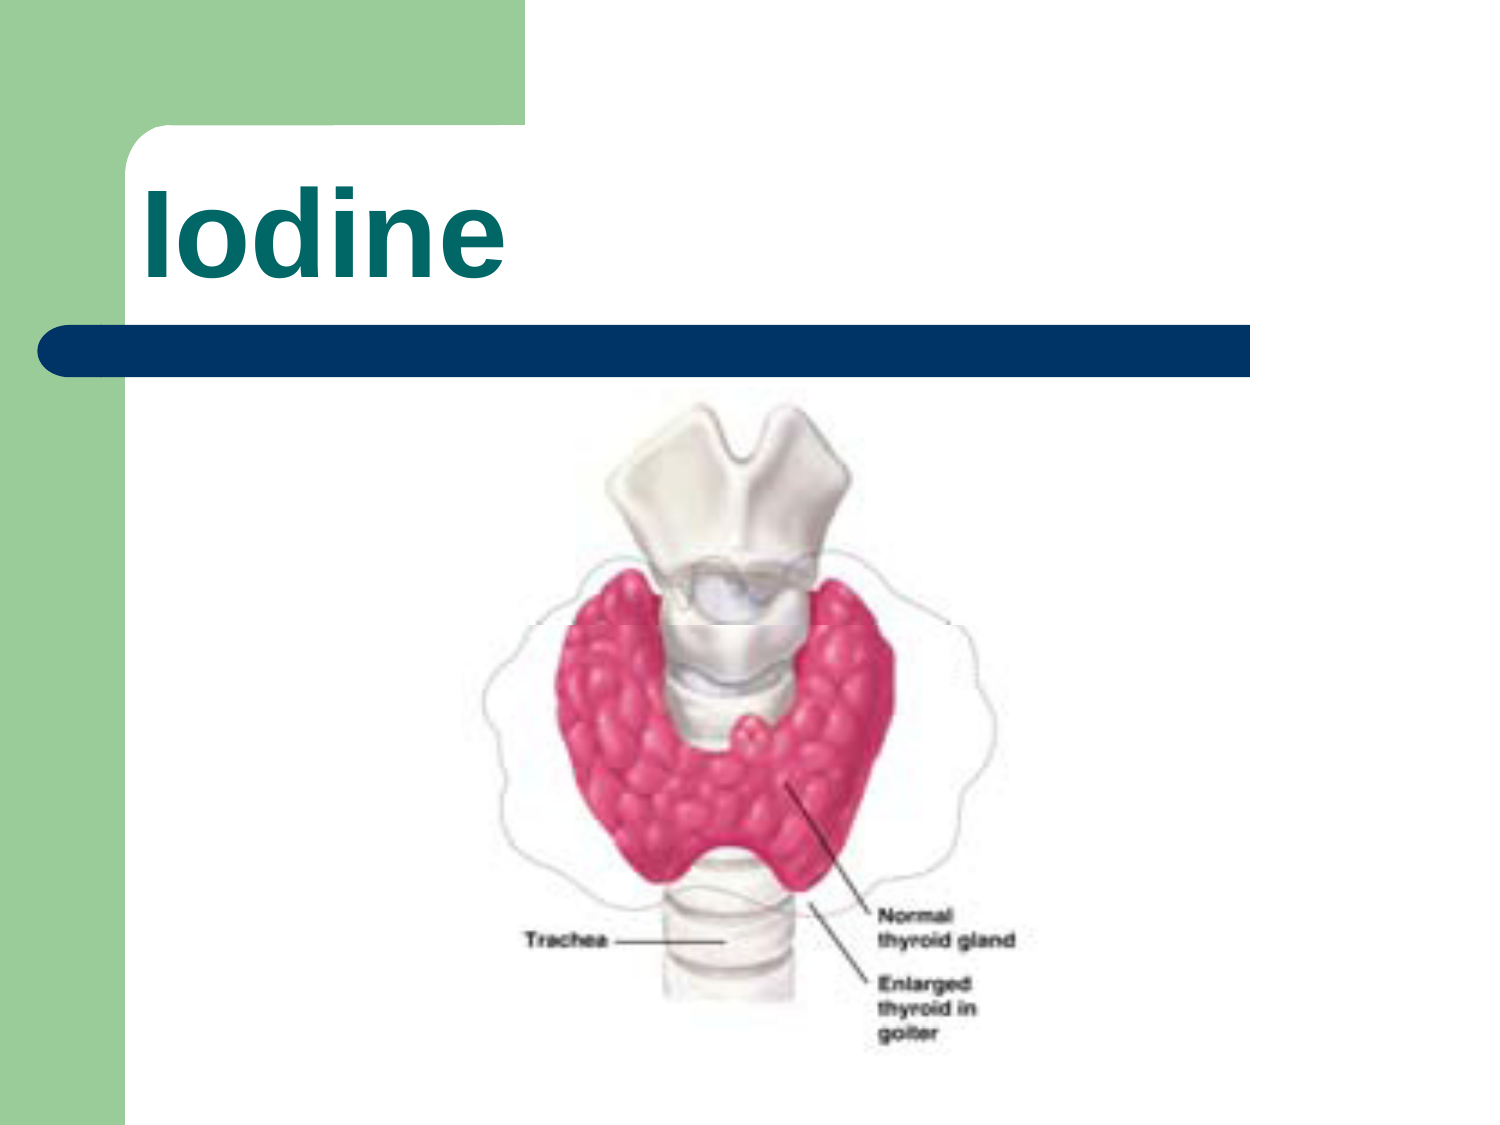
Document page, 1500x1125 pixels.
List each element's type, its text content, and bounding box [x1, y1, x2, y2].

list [462, 633, 1038, 1063]
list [462, 387, 1038, 626]
title Iodine [125, 125, 1425, 313]
